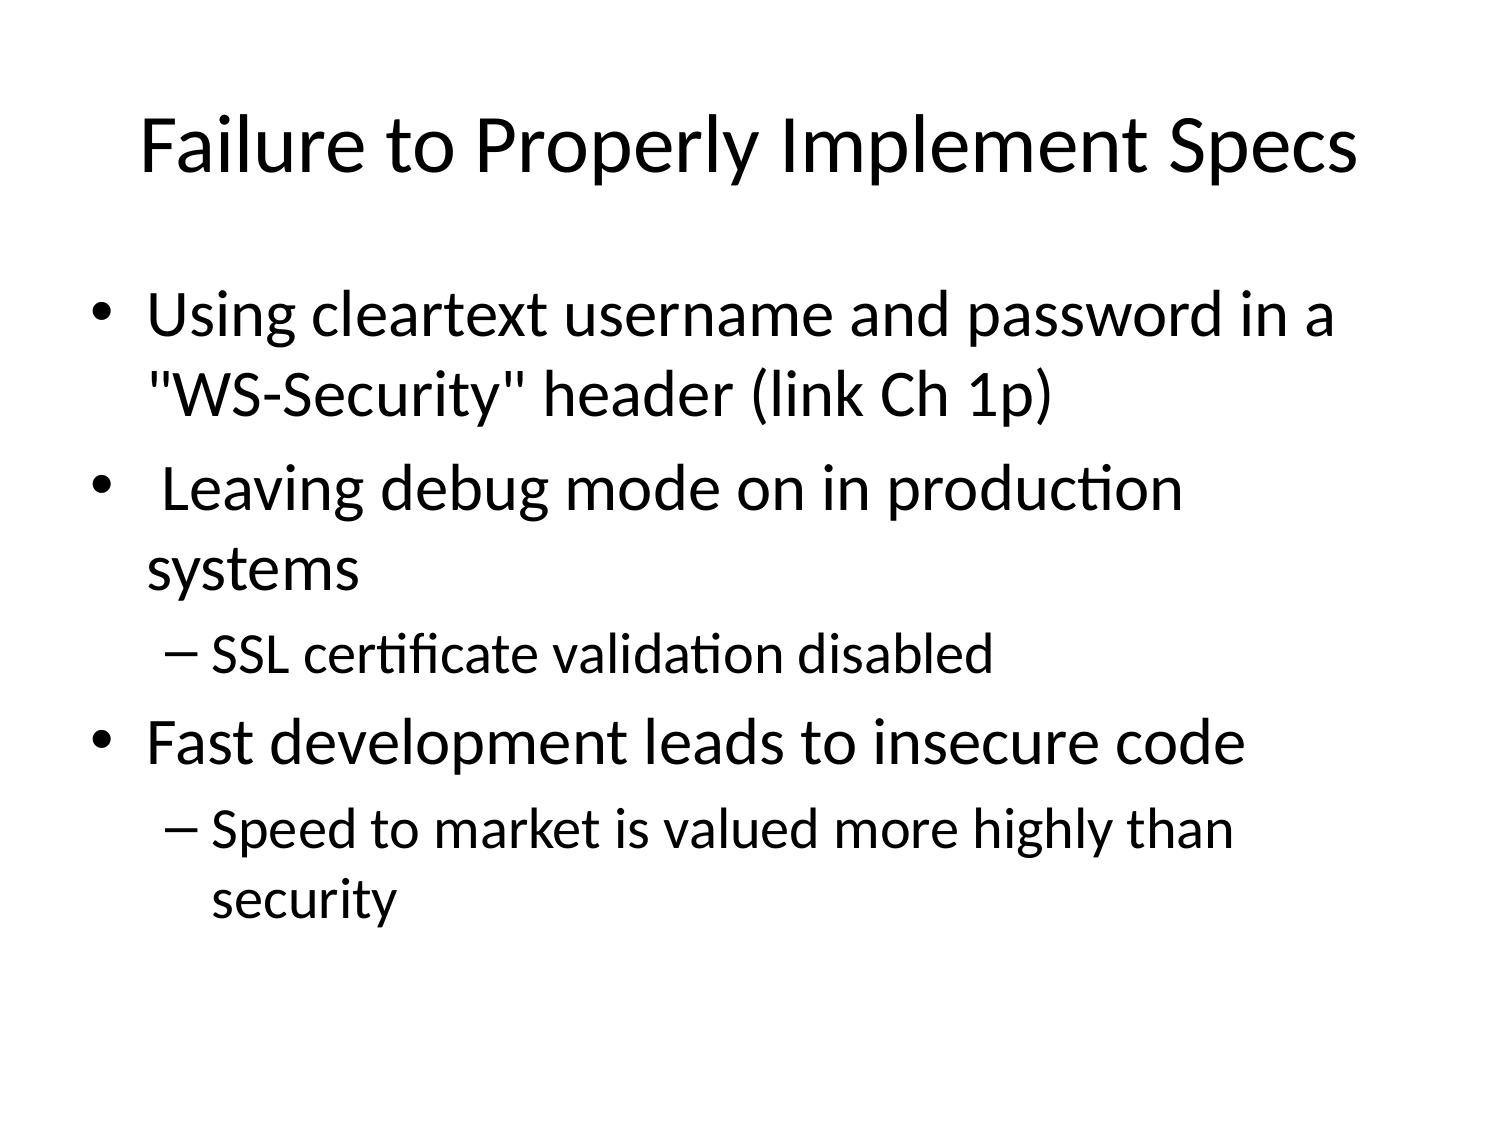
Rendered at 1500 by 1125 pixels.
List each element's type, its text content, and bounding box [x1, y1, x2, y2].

title Failure to Properly Implement Specs [75, 45, 1425, 233]
list Using cleartext username and password in a "WS-Security" header (link Ch 1p) Leaving debug mode on in production systems SSL certificate validation disabled Fast development leads to insecure code Speed to market is valued more highly than security [75, 262, 1425, 1005]
